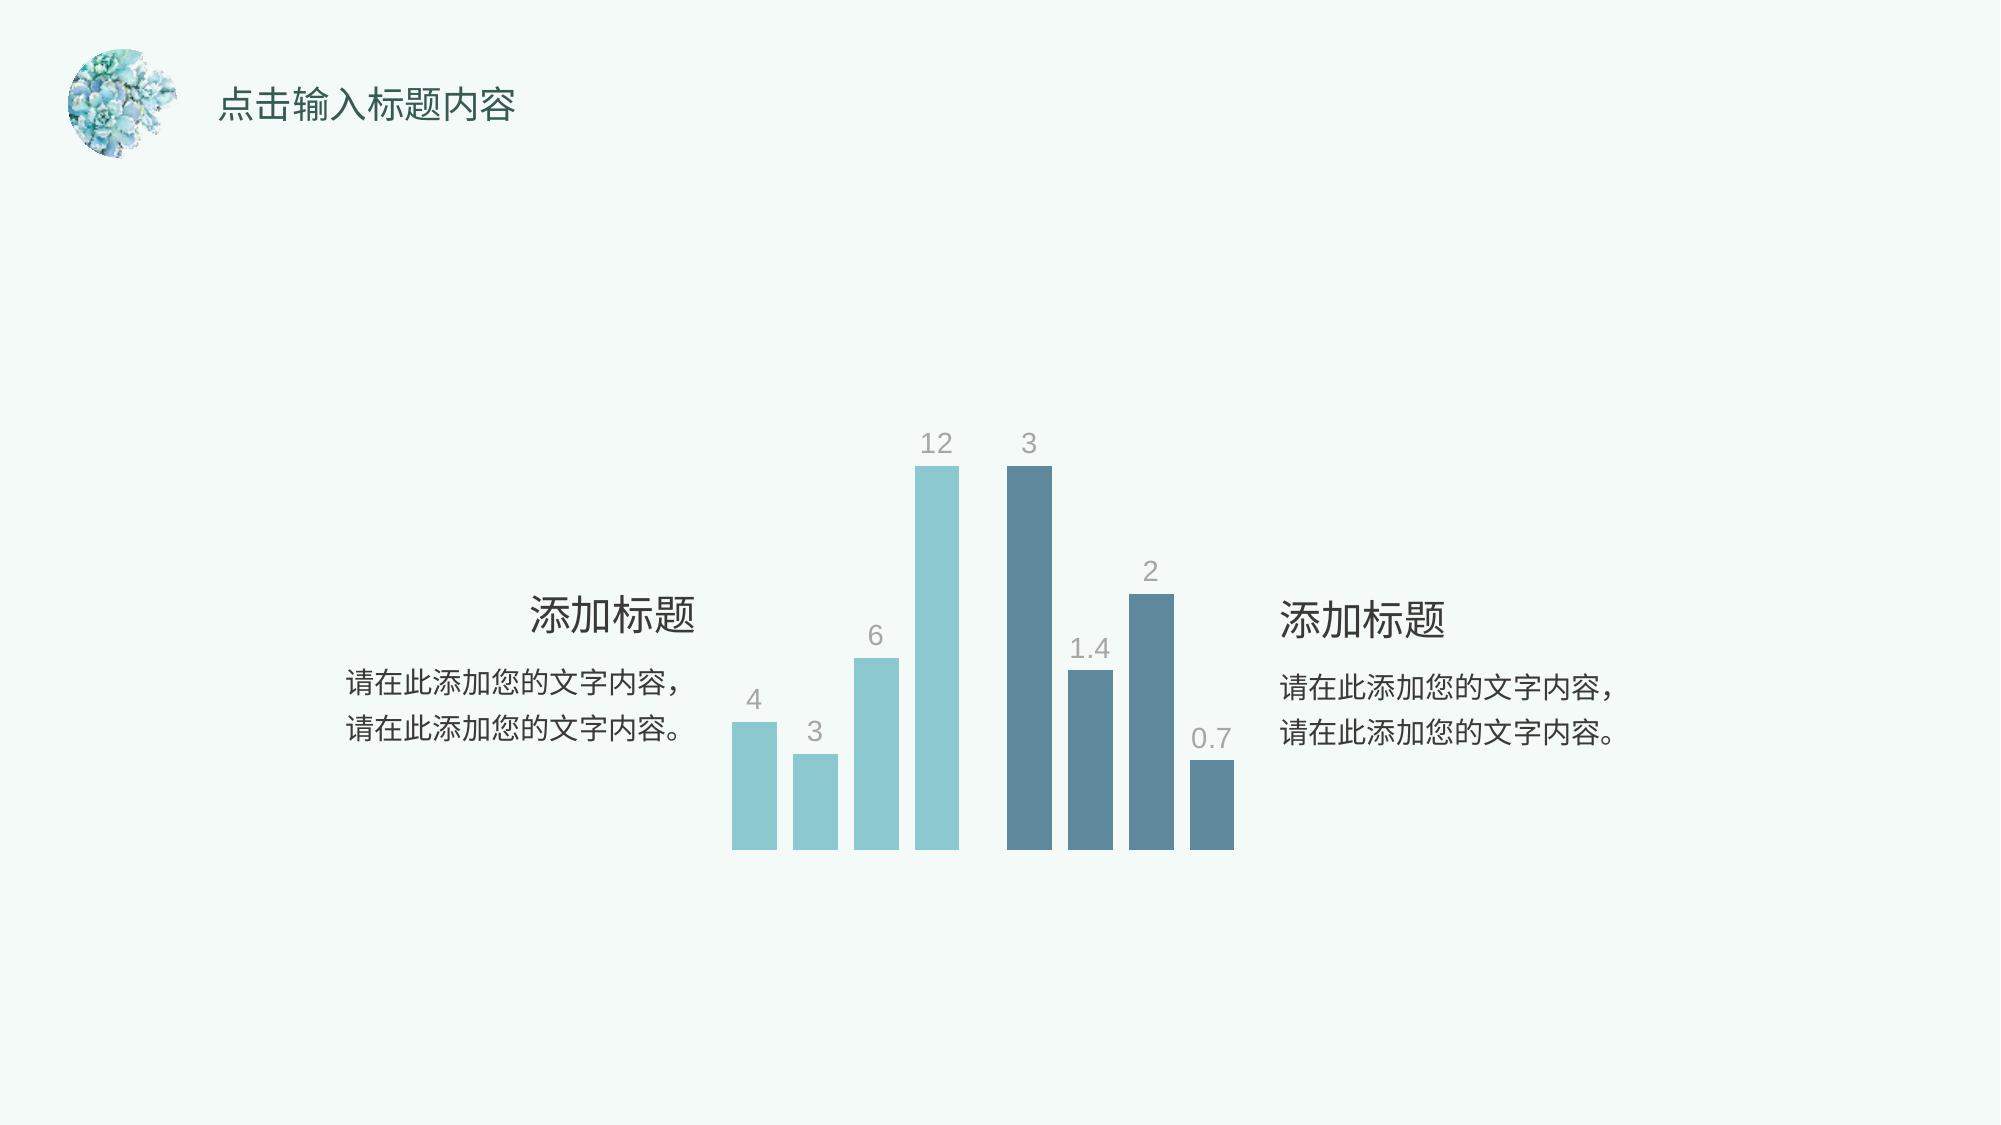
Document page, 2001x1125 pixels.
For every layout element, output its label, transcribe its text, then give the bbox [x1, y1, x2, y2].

picture [67, 48, 179, 160]
text_box 请在此添加您的文字内容， 请在此添加您的文字内容。 [1264, 651, 1849, 758]
text_box 请在此添加您的文字内容， 请在此添加您的文字内容。 [126, 647, 711, 753]
chart [994, 392, 1248, 860]
text_box 添加标题 [1264, 585, 1613, 651]
text_box 添加标题 [362, 581, 711, 647]
chart [719, 392, 973, 860]
text_box 点击输入标题内容 [202, 73, 533, 134]
